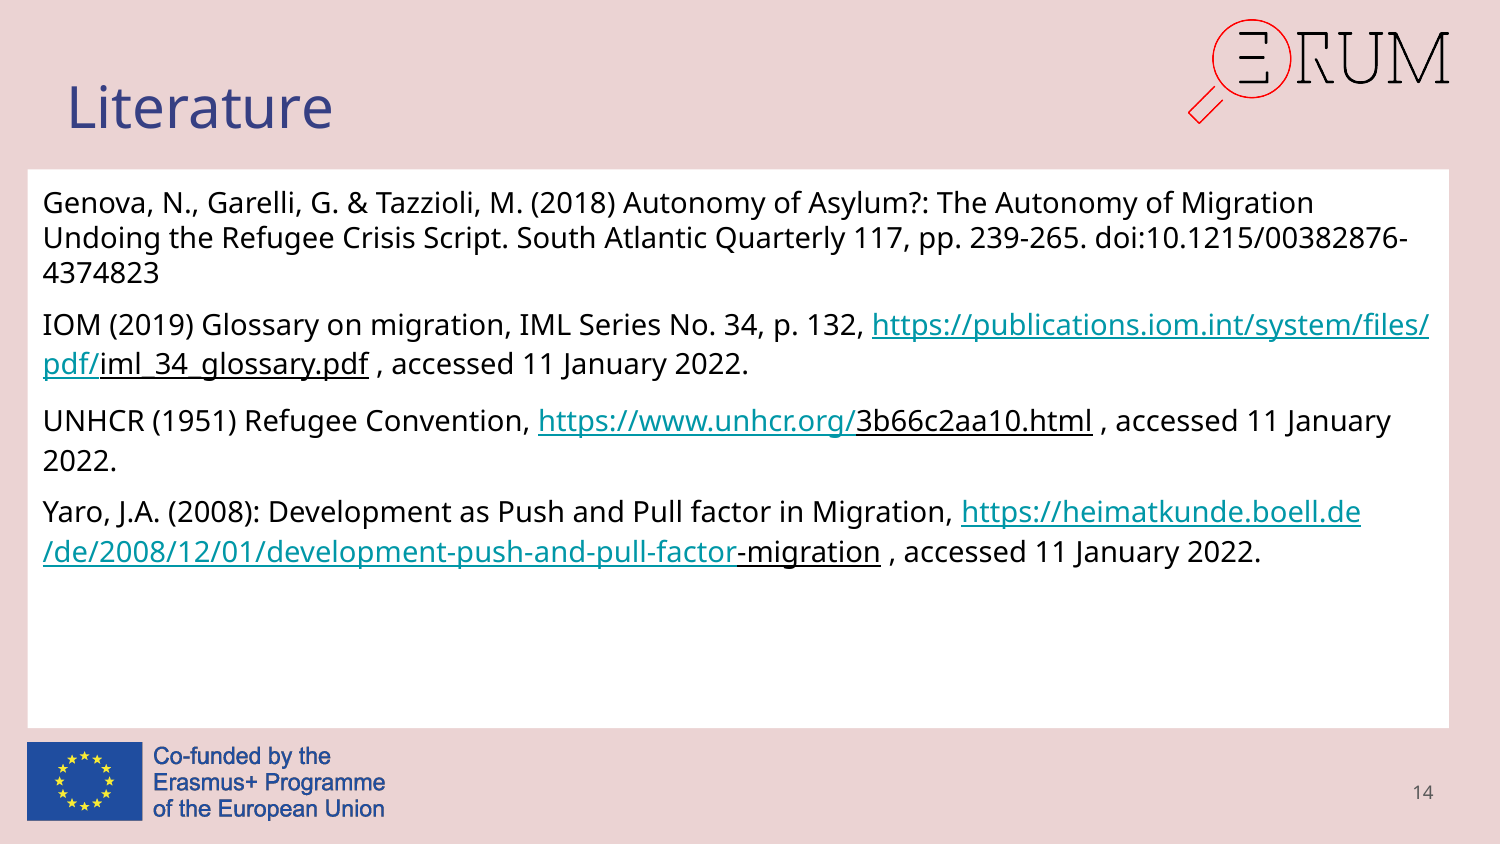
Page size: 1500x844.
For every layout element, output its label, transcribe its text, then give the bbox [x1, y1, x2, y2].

slide_number 14 [1358, 761, 1449, 826]
picture [27, 742, 385, 821]
picture [1136, 0, 1500, 137]
list Genova, N., Garelli, G. & Tazzioli, M. (2018) Autonomy of Asylum?: The Autonomy of Migration Undoing the Refugee Crisis Script. South Atlantic Quarterly 117, pp. 239-265. doi:10.1215/00382876-4374823 IOM (2019) Glossary on migration, IML Series No. 34, p. 132, https://publications.iom.int/system/files/pdf/iml_34_glossary.pdf , accessed 11 January 2022. UNHCR (1951) Refugee Convention, https://www.unhcr.org/3b66c2aa10.html , accessed 11 January 2022. Yaro, J.A. (2008): Development as Push and Pull factor in Migration, https://heimatkunde.boell.de/de/2008/12/01/development-push-and-pull-factor-migration , accessed 11 January 2022. [27, 169, 1449, 729]
title Literature [51, 55, 1168, 150]
